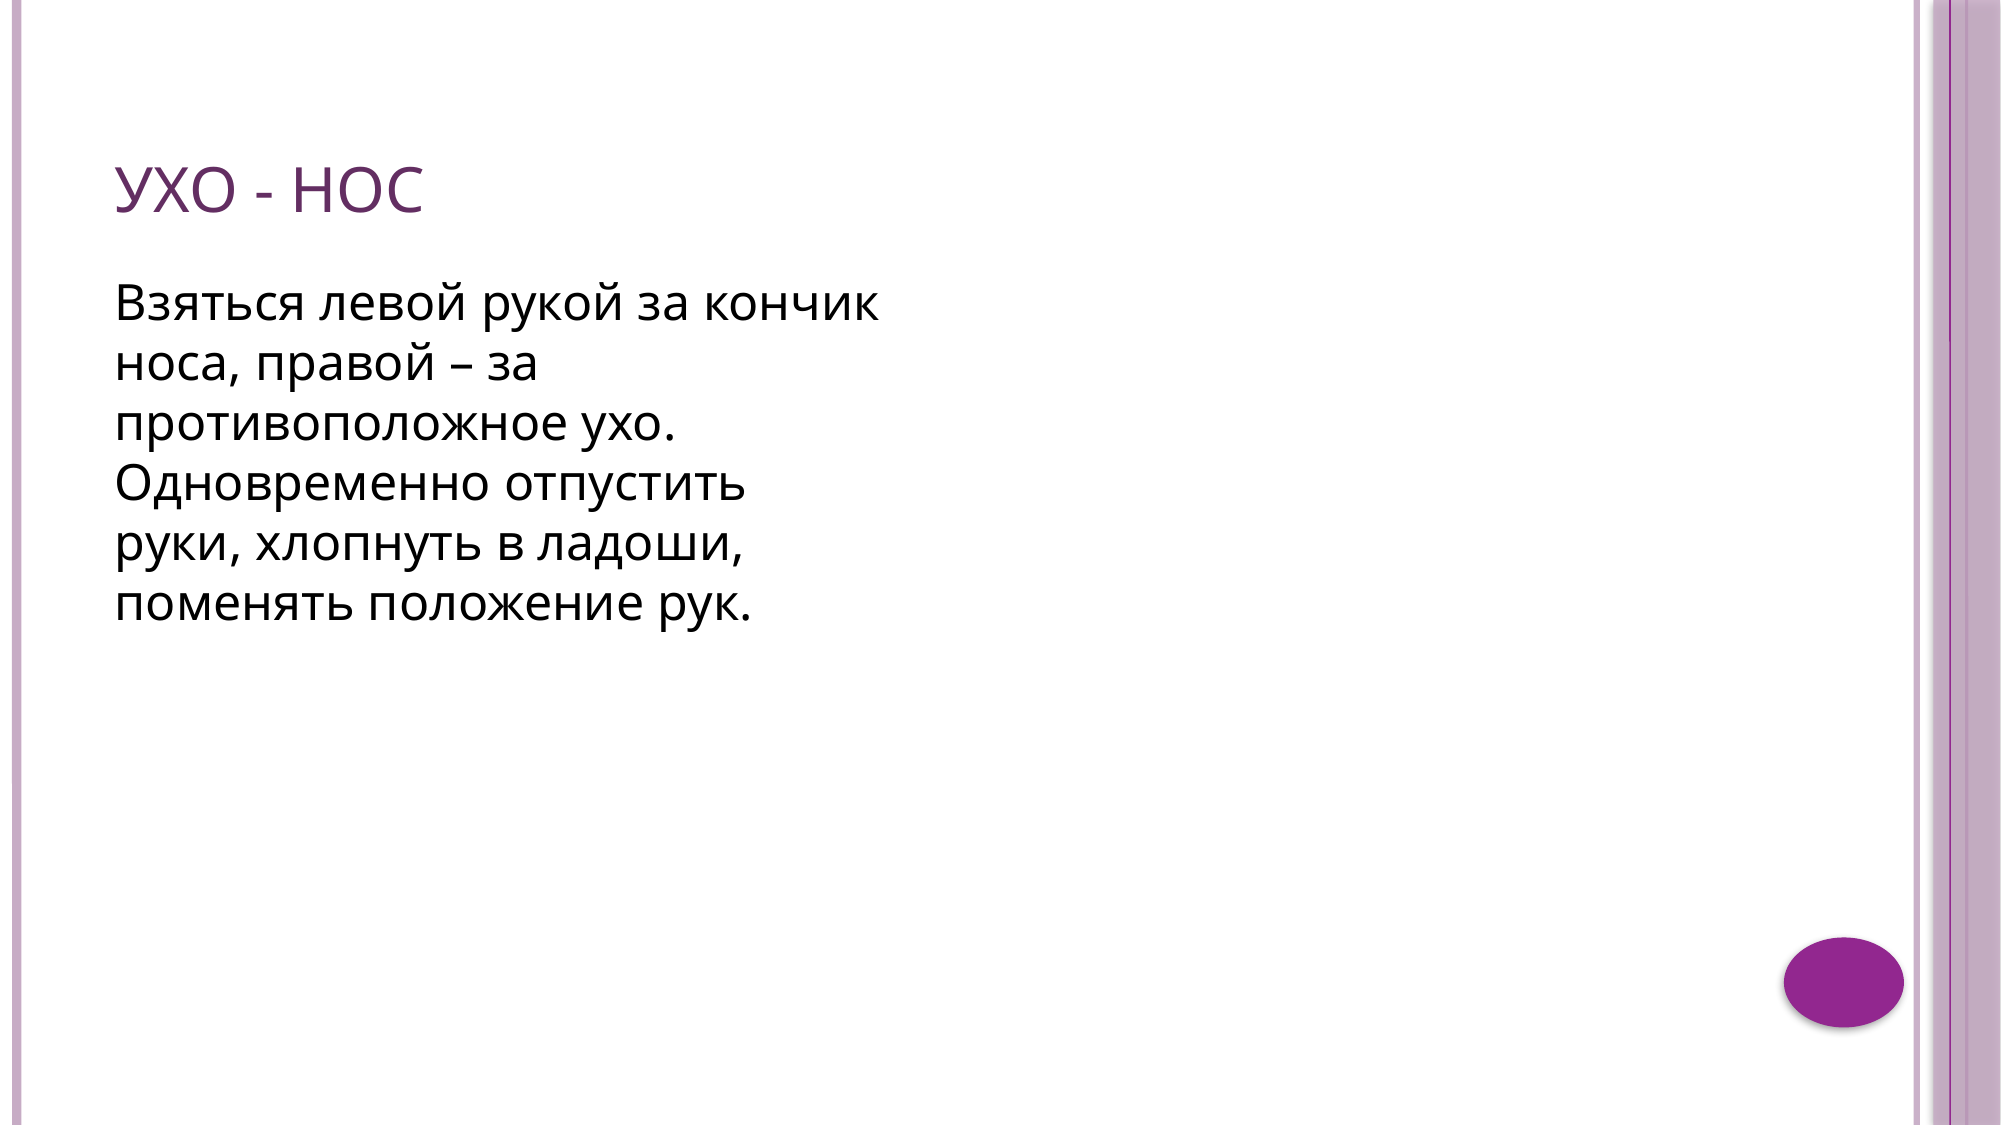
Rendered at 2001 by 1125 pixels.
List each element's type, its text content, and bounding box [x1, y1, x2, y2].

list Взяться левой рукой за кончик носа, правой – за противоположное ухо. Одновременно отпустить руки, хлопнуть в ладоши, поменять положение рук. [99, 262, 900, 1013]
title Ухо - нос [99, 45, 1734, 233]
